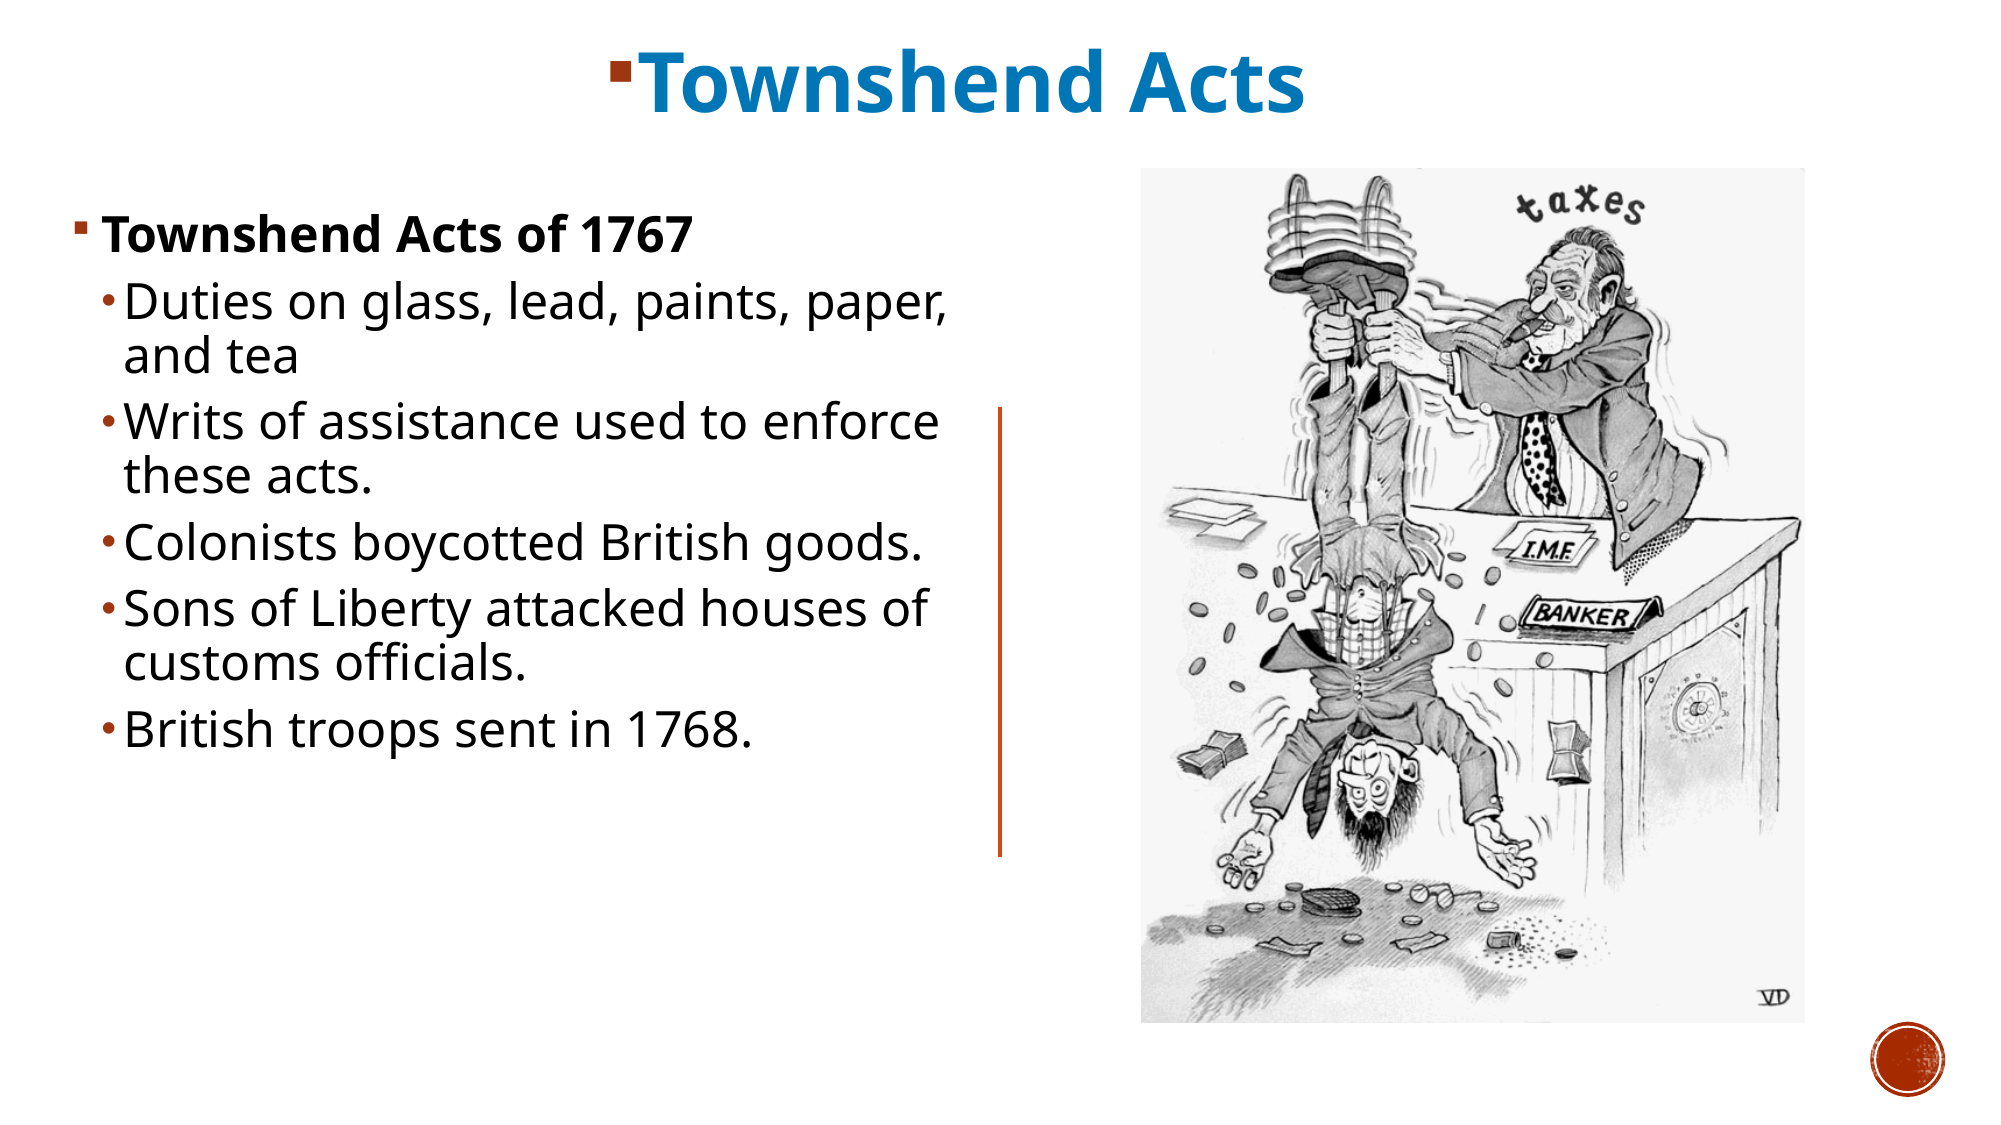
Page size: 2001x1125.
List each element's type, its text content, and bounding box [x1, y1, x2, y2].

list Townshend Acts [589, 33, 2000, 109]
picture [1141, 168, 1805, 1023]
list Townshend Acts of 1767 Duties on glass, lead, paints, paper, and tea Writs of assistance used to enforce these acts. Colonists boycotted British goods. Sons of Liberty attacked houses of customs officials. British troops sent in 1768. [56, 202, 967, 1023]
